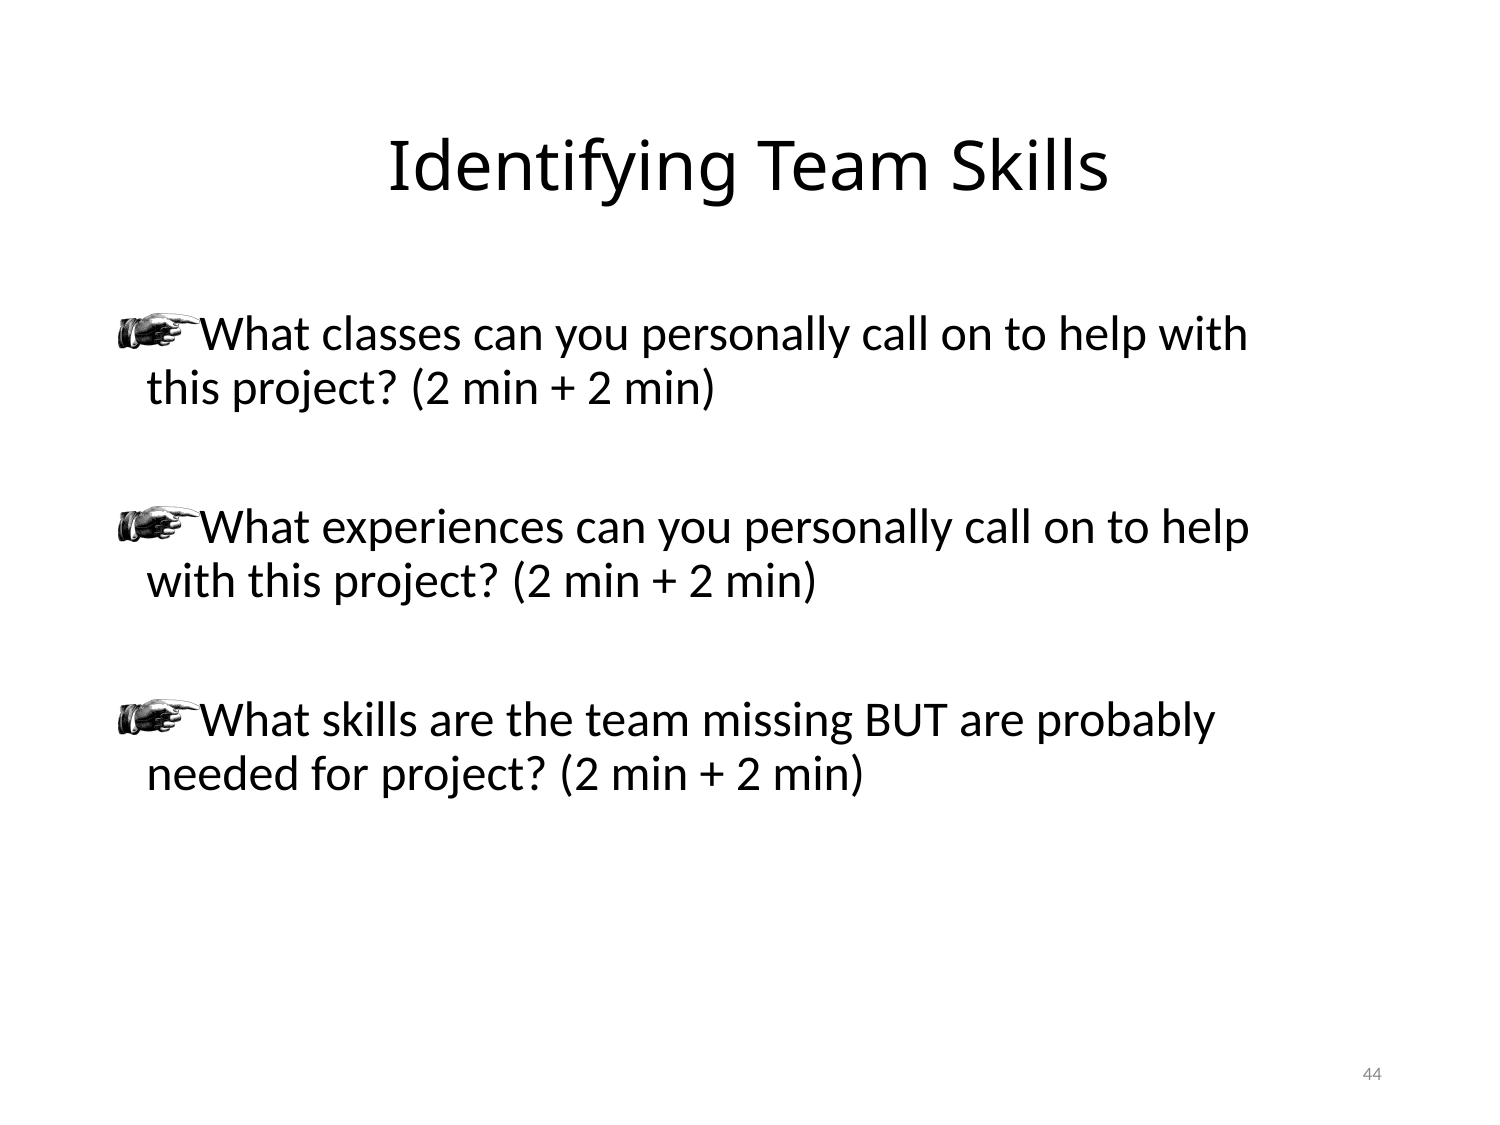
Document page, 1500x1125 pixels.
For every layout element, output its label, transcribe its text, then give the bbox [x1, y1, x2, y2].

title Identifying Team Skills [103, 59, 1397, 278]
list What classes can you personally call on to help with this project? (2 min + 2 min) What experiences can you personally call on to help with this project? (2 min + 2 min) What skills are the team missing BUT are probably needed for project? (2 min + 2 min) [103, 299, 1288, 1014]
slide_number 44 [1059, 1042, 1397, 1103]
picture [118, 506, 154, 542]
picture [118, 313, 154, 349]
picture [118, 699, 154, 735]
